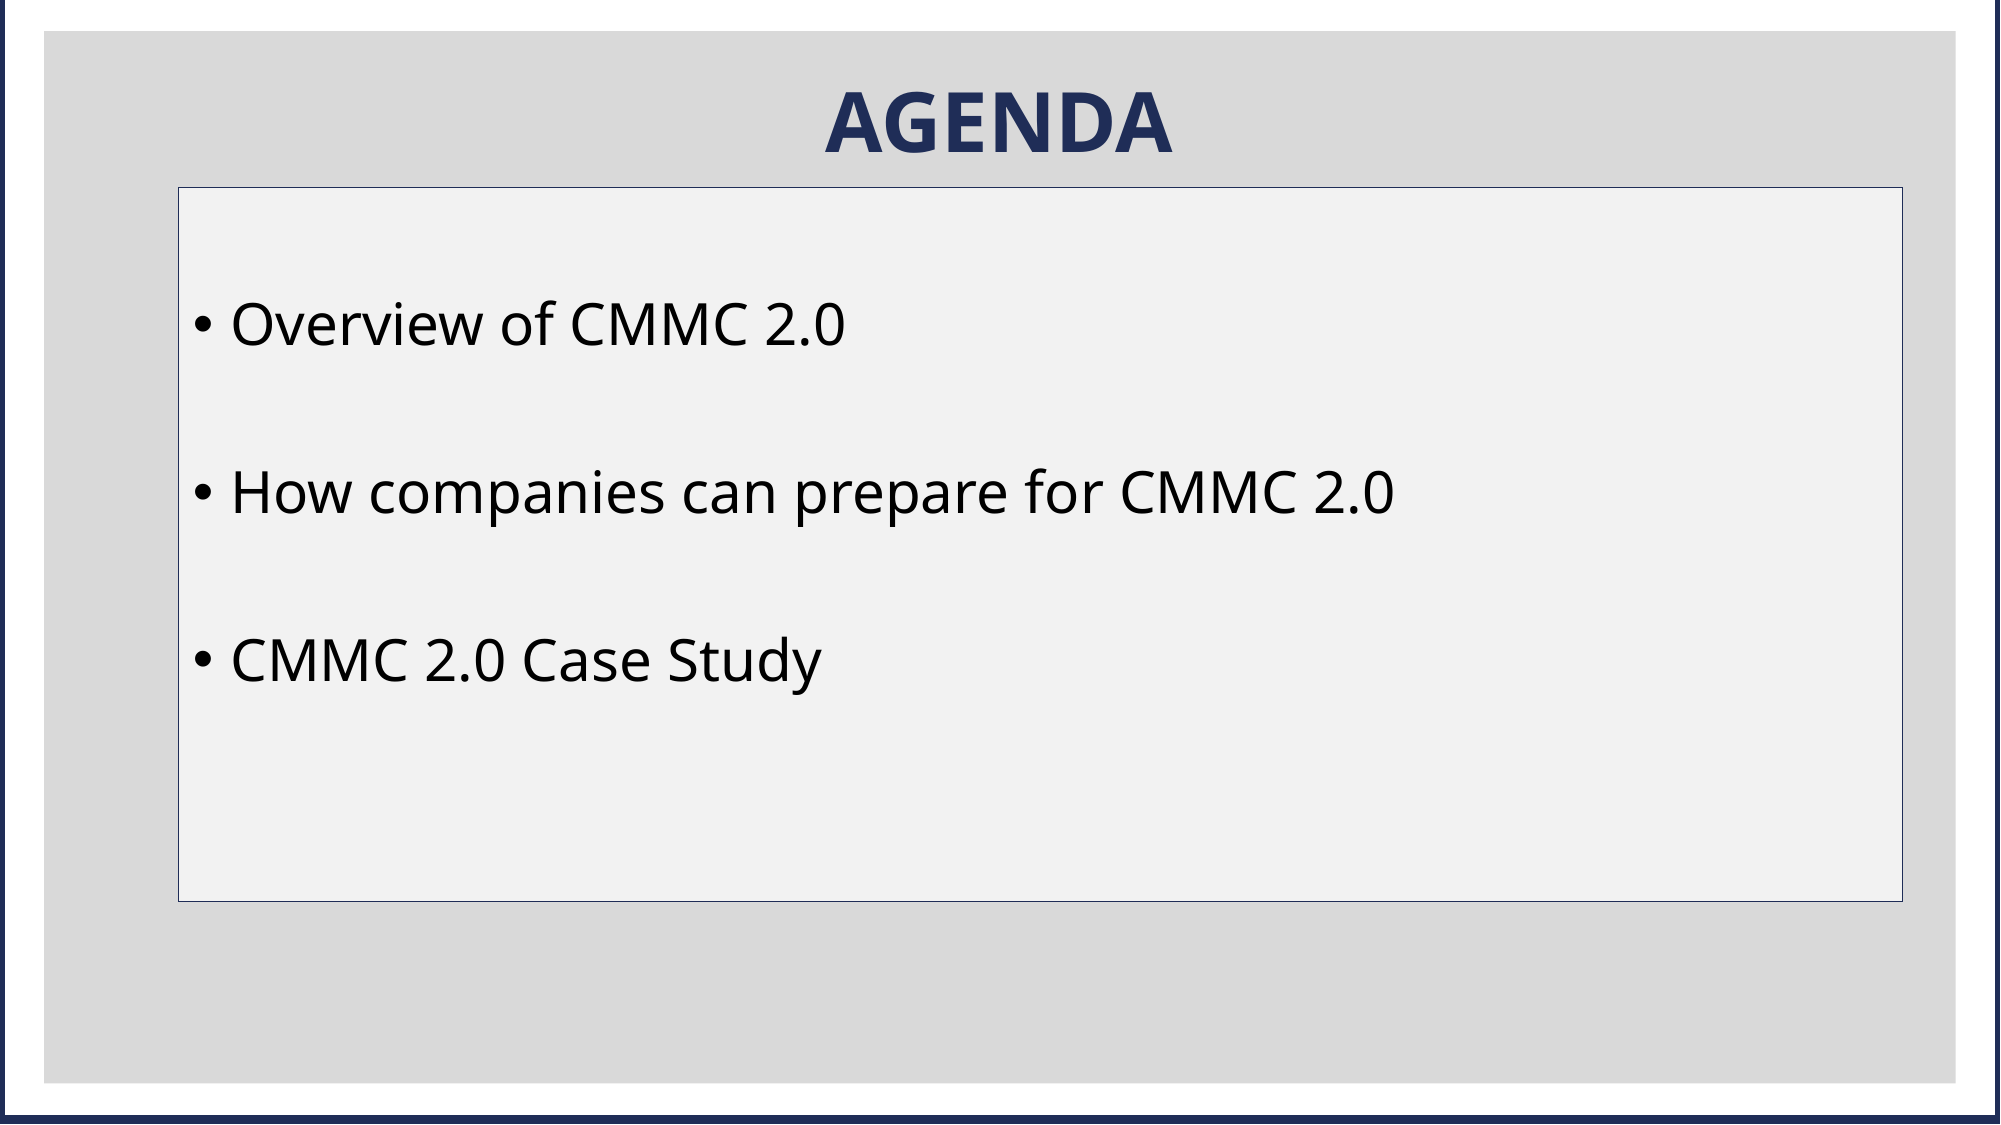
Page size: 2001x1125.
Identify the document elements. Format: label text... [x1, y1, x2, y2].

text_box Overview of CMMC 2.0 How companies can prepare for CMMC 2.0 CMMC 2.0 Case Study [178, 187, 1903, 902]
text_box [0, 0, 2000, 1121]
